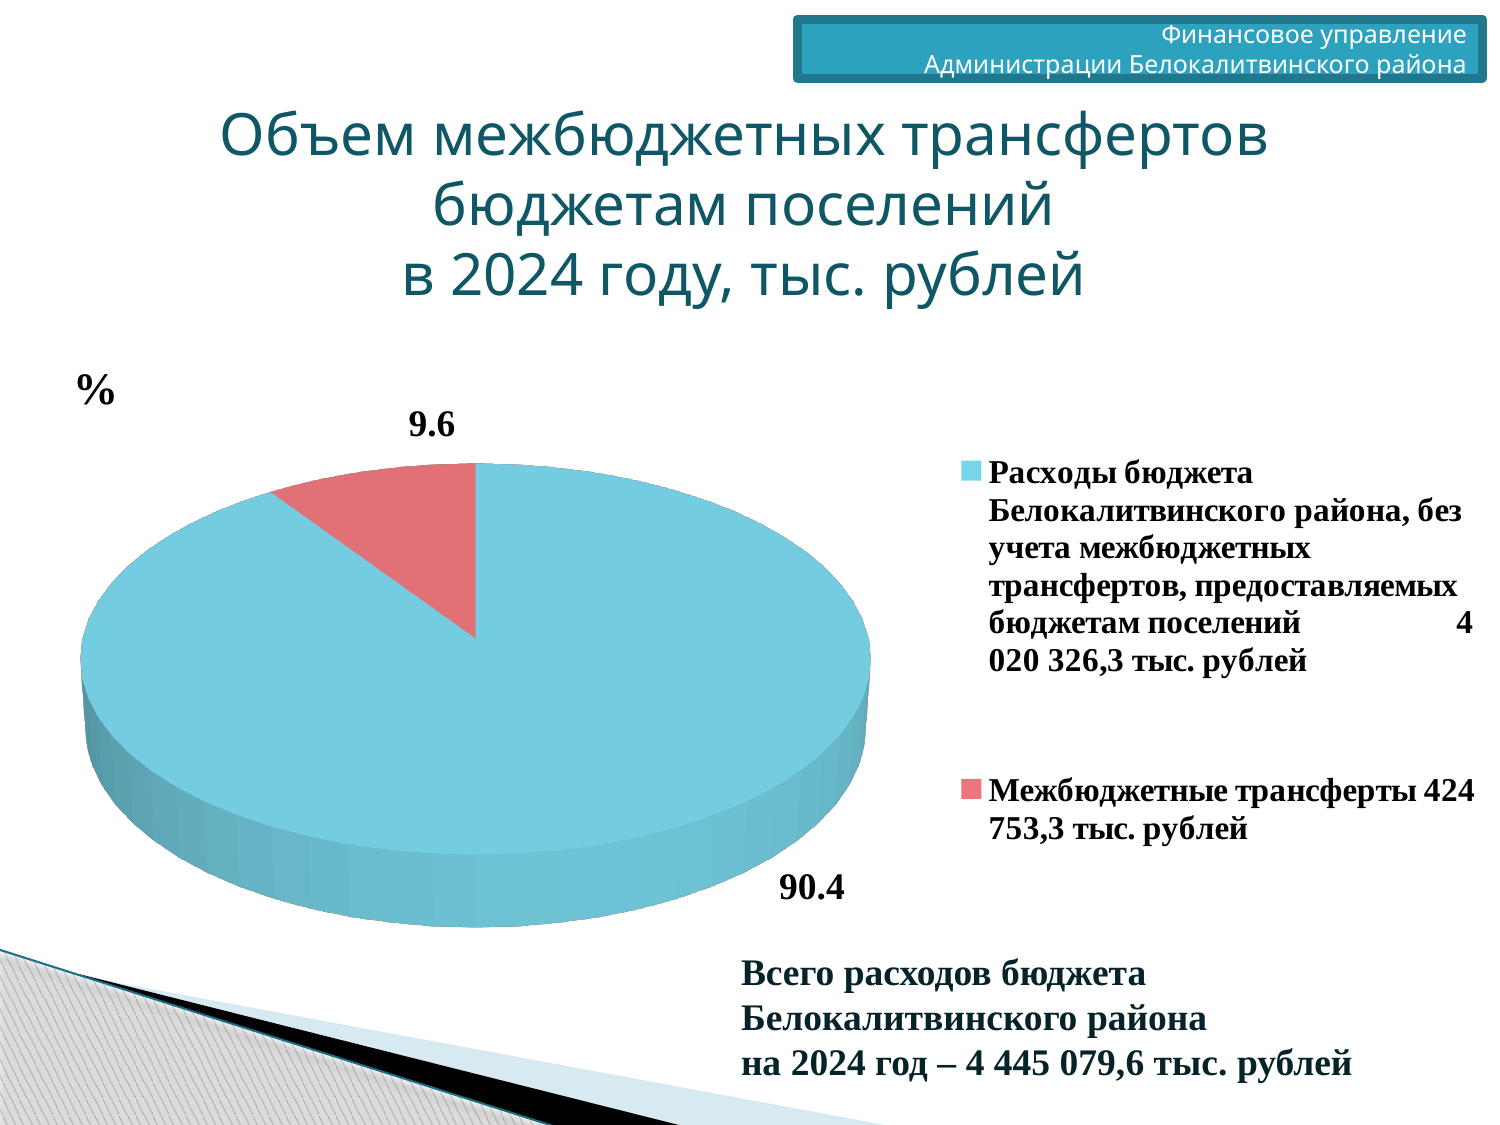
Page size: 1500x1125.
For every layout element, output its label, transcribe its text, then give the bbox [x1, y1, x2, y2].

text_box Финансовое управление Администрации Белокалитвинского района [793, 15, 1487, 83]
text_box Объем межбюджетных трансфертов бюджетам поселений в 2024 году, тыс. рублей [53, 90, 1436, 314]
text_box Всего расходов бюджета Белокалитвинского района на 2024 год – 4 445 079,6 тыс. рублей [726, 988, 1477, 1091]
chart [0, 314, 1500, 977]
